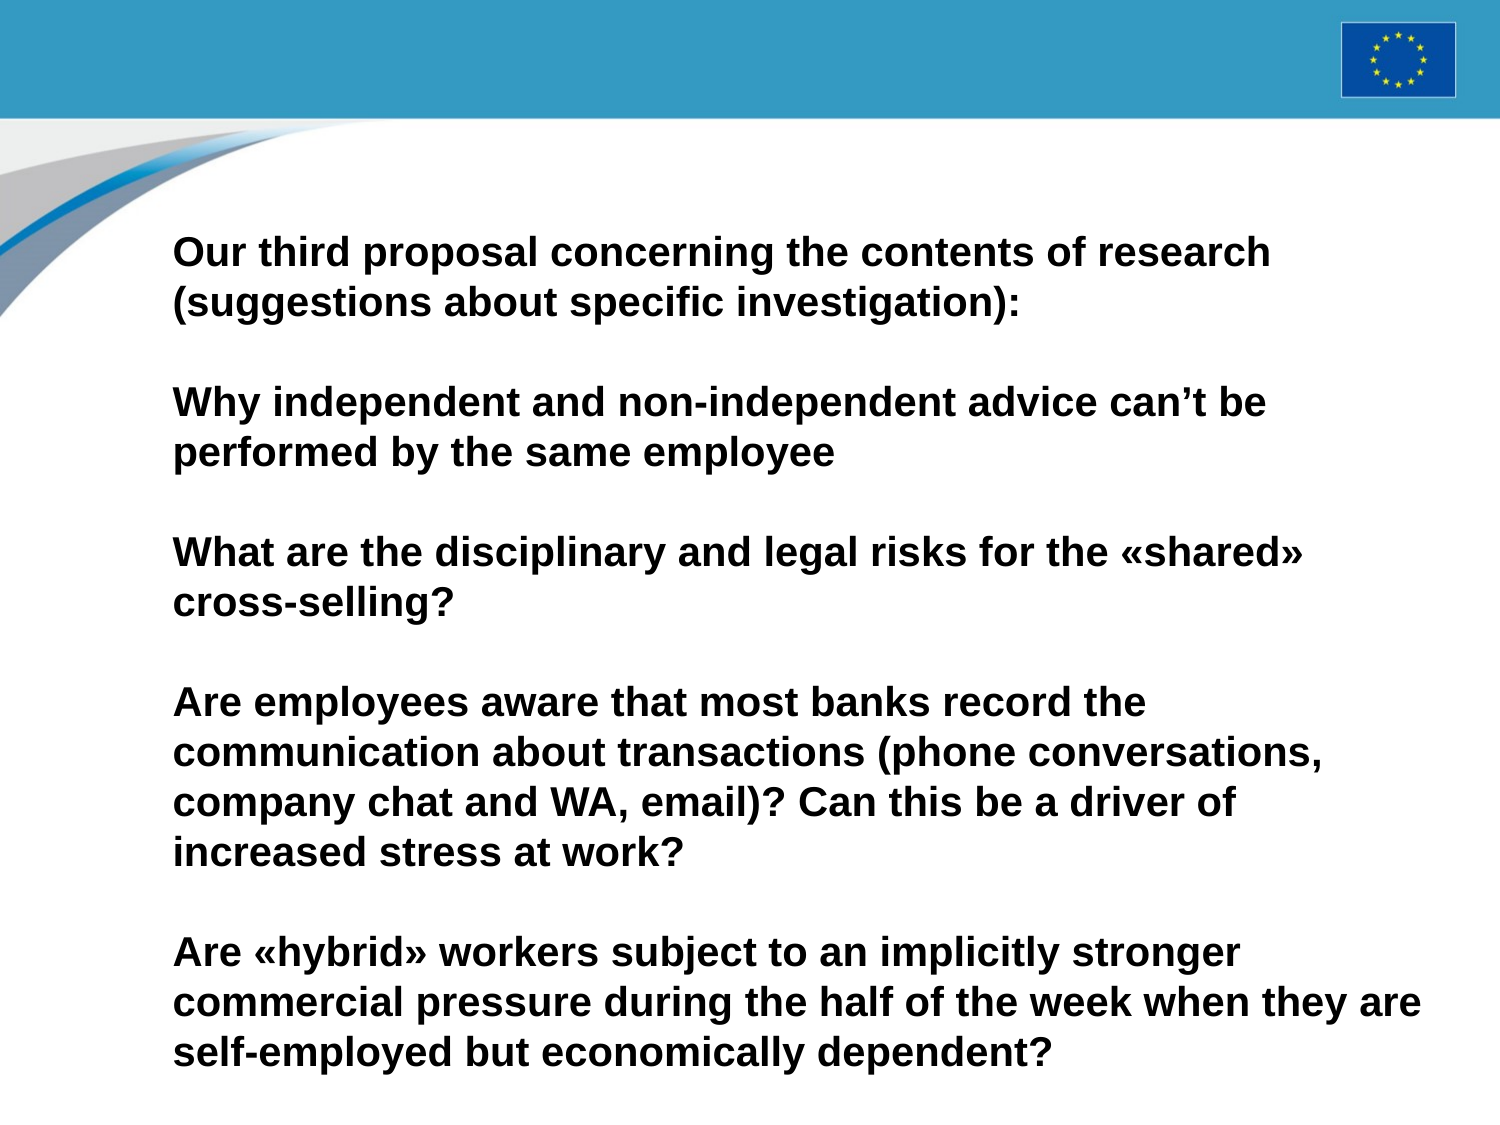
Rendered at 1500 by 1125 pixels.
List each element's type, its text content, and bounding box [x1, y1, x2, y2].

picture [0, 0, 1500, 1125]
text_box Our third proposal concerning the contents of research (suggestions about specific investigation): Why independent and non-independent advice can’t be performed by the same employee What are the disciplinary and legal risks for the «shared» cross-selling? Are employees aware that most banks record the communication about transactions (phone conversations, company chat and WA, email)? Can this be a driver of increased stress at work? Are «hybrid» workers subject to an implicitly stronger commercial pressure during the half of the week when they are self-employed but economically dependent? [157, 217, 1449, 1125]
